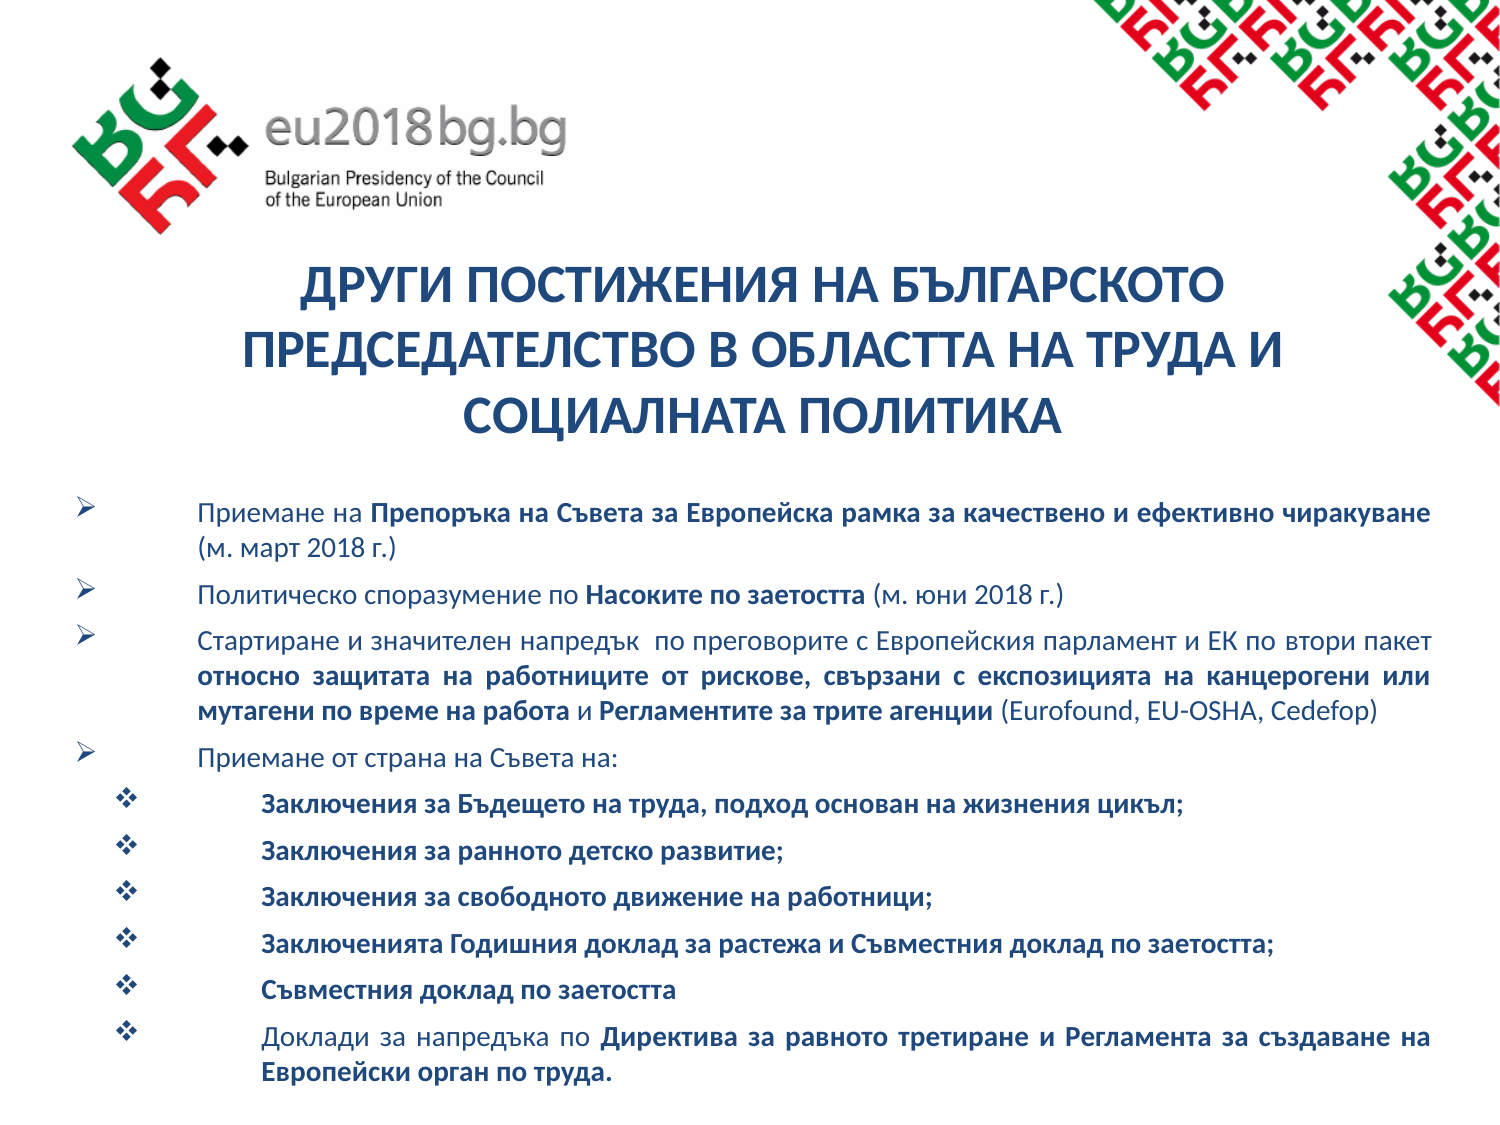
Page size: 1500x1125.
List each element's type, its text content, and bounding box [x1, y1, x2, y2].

picture [52, 28, 587, 256]
list Приемане на Препоръка на Съвета за Европейска рамка за качествено и ефективно чиракуване (м. март 2018 г.) Политическо споразумение по Насоките по заетостта (м. юни 2018 г.) Стартиране и значителен напредък по преговорите с Европейския парламент и ЕК по втори пакет относно защитата на работниците от рискове, свързани с експозицията на канцерогени или мутагени по време на работа и Регламентите за трите агенции (Eurofound, EU-OSHA, Cedefop) Приемане от страна на Съвета на: Заключения за Бъдещето на труда, подход основан на жизнения цикъл; Заключения за ранното детско развитие; Заключения за свободното движение на работници; Заключенията Годишния доклад за растежа и Съвместния доклад по заетостта; Съвместния доклад по заетостта Доклади за напредъка по Директива за равното третиране и Регламента за създаване на Европейски орган по труда. [53, 485, 1447, 1124]
picture [1030, 0, 1500, 408]
title ДРУГИ ПОСТИЖЕНИЯ НА БЪЛГАРСКОТО ПРЕДСЕДАТЕЛСТВО В ОБЛАСТТА НА ТРУДА И СОЦИАЛНАТА ПОЛИТИКА [88, 231, 1439, 461]
